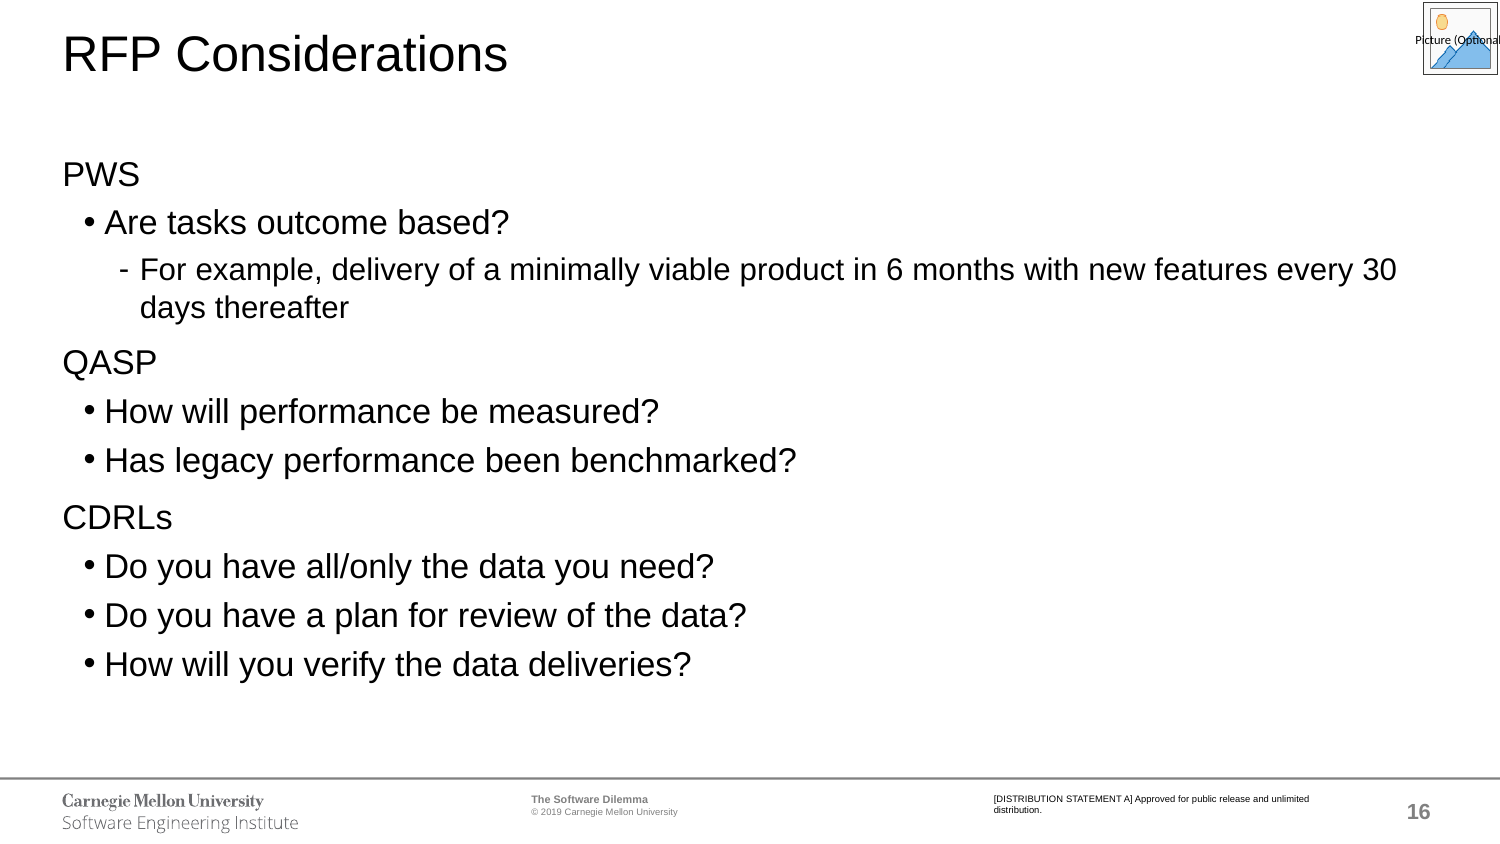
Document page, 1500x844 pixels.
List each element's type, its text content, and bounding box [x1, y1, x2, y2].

title RFP Considerations [62, 28, 1338, 134]
picture [1420, 0, 1500, 79]
list PWS Are tasks outcome based? For example, delivery of a minimally viable product in 6 months with new features every 30 days thereafter QASP How will performance be measured? Has legacy performance been benchmarked? CDRLs Do you have all/only the data you need? Do you have a plan for review of the data? How will you verify the data deliveries? [62, 151, 1431, 753]
